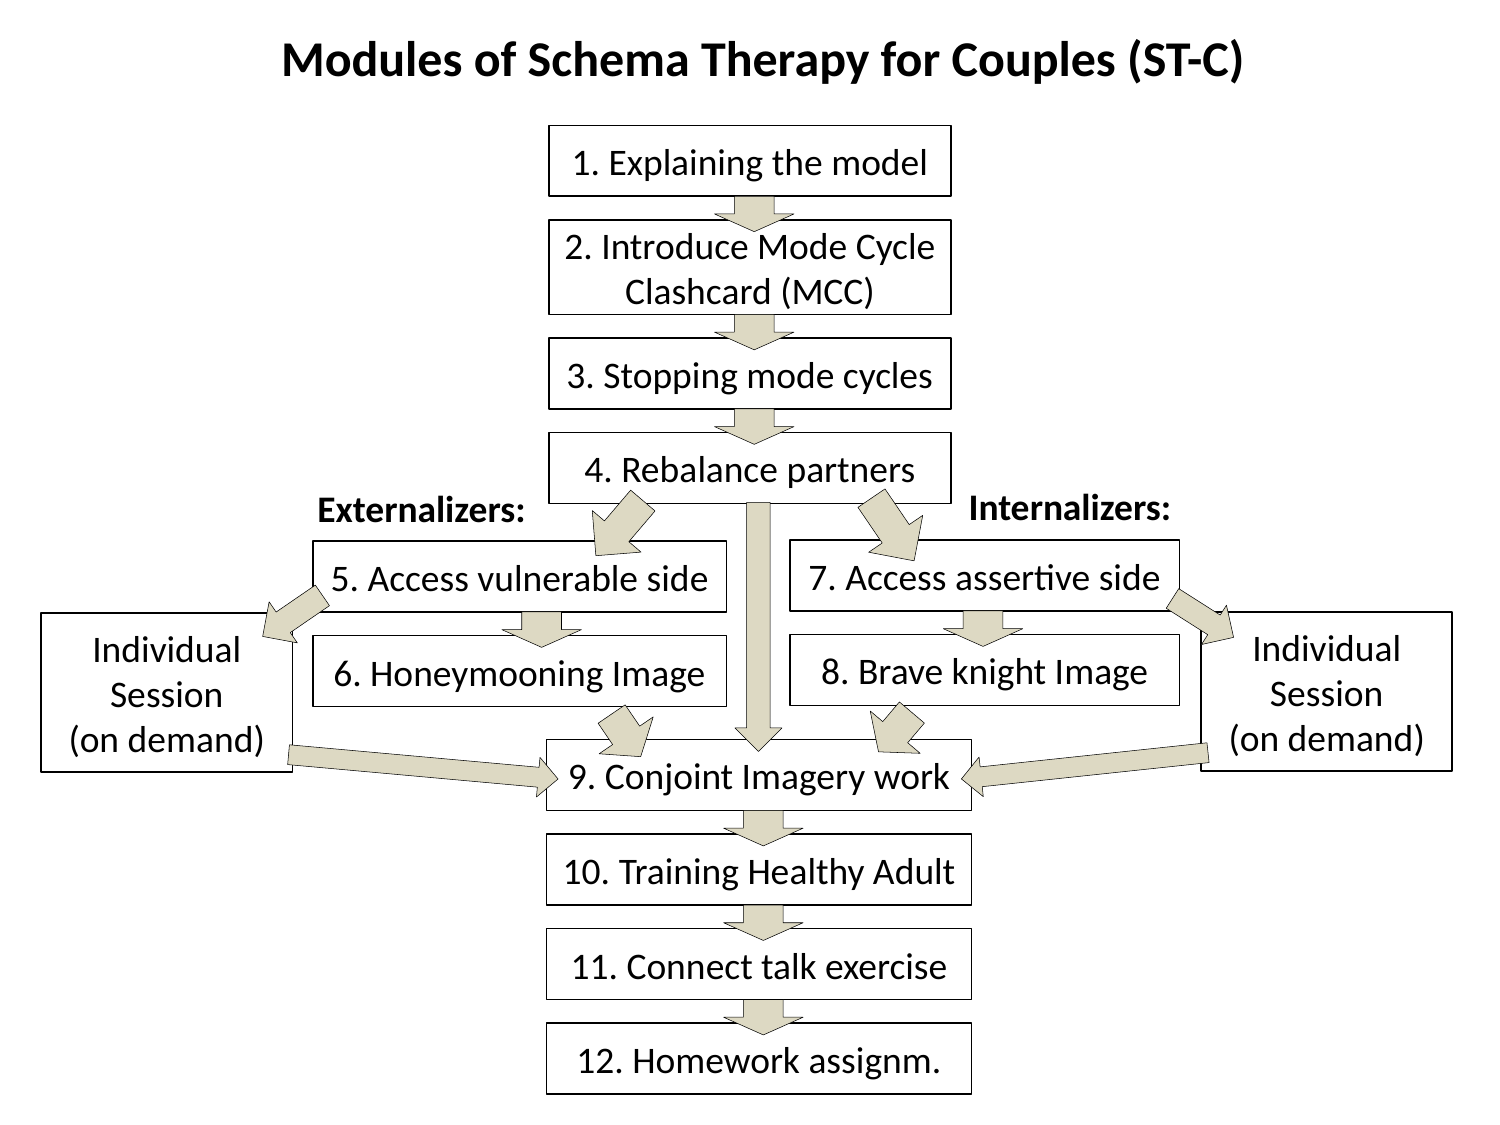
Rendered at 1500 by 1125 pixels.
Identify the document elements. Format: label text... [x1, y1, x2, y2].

text_box Internalizers: [953, 475, 1187, 536]
text_box [941, 608, 1025, 649]
text_box 5. Access vulnerable side [311, 539, 728, 614]
text_box 9. Conjoint Imagery work [544, 738, 974, 813]
text_box [712, 194, 797, 234]
text_box 2. Introduce Mode Cycle Clashcard (MCC) [547, 218, 953, 316]
text_box Externalizers: [302, 477, 542, 538]
text_box [260, 583, 332, 645]
text_box [590, 488, 658, 558]
text_box 8. Brave knight Image [788, 633, 1182, 708]
text_box [868, 699, 927, 756]
text_box [855, 486, 925, 563]
text_box 3. Stopping mode cycles [547, 336, 953, 411]
text_box [721, 997, 806, 1037]
text_box [733, 500, 784, 754]
text_box [959, 740, 1212, 799]
text_box 1. Explaining the model [547, 123, 953, 198]
text_box [499, 609, 584, 650]
text_box 6. Honeymooning Image [311, 633, 728, 708]
text_box Individual Session (on demand) [1199, 610, 1454, 773]
text_box [712, 406, 797, 447]
text_box [596, 702, 656, 759]
text_box Modules of Schema Therapy for Couples (ST-C) [266, 19, 1261, 95]
text_box [721, 902, 806, 943]
text_box 10. Training Healthy Adult [544, 832, 974, 907]
text_box Individual Session (on demand) [39, 611, 294, 774]
text_box [721, 808, 806, 848]
text_box [285, 742, 561, 799]
text_box [712, 312, 797, 352]
text_box 11. Connect talk exercise [544, 927, 974, 1002]
text_box 4. Rebalance partners [547, 430, 953, 505]
text_box 12. Homework assignm. [544, 1021, 974, 1096]
text_box [1164, 586, 1236, 647]
text_box 7. Access assertive side [788, 538, 1182, 613]
